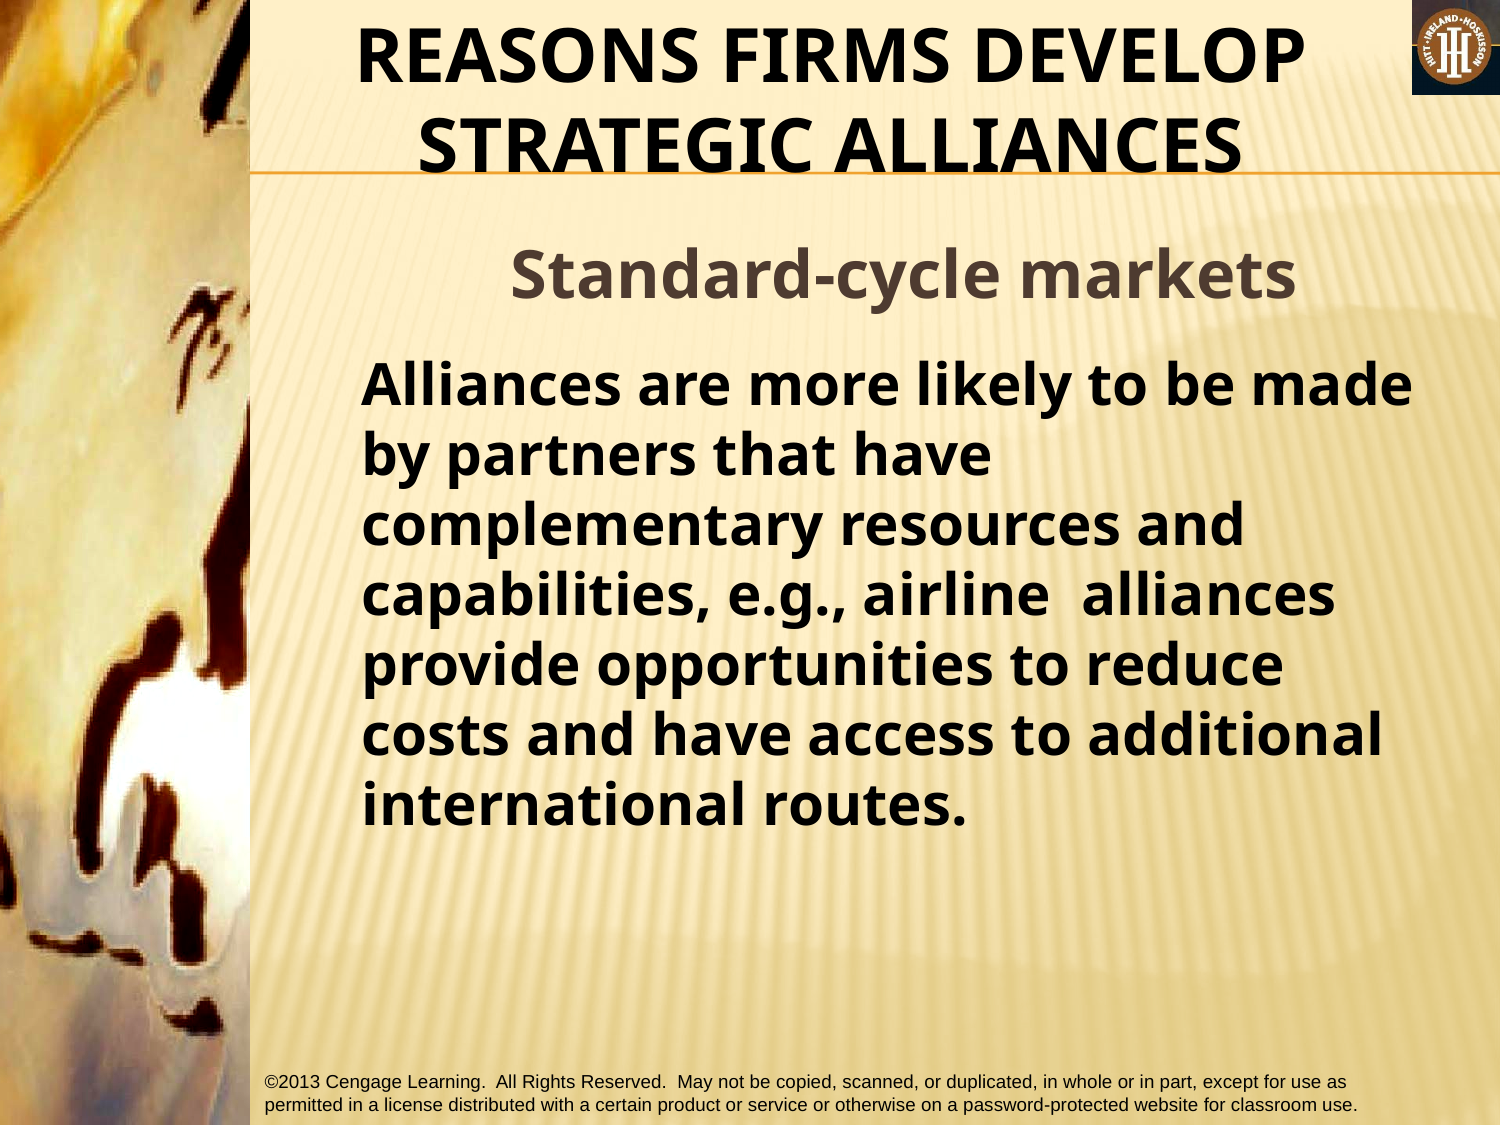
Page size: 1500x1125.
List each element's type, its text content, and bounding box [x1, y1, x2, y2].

text_box [0, 0, 249, 195]
text_box Standard-cycle markets Alliances are more likely to be made by partners that have complementary resources and capabilities, e.g., airline alliances provide opportunities to reduce costs and have access to additional international routes. [262, 224, 1463, 1038]
picture [0, 195, 250, 1125]
picture [1413, 0, 1500, 95]
text_box REASONS FIRMS DEVELOP STRATEGIC ALLIANCES [249, 0, 1413, 195]
